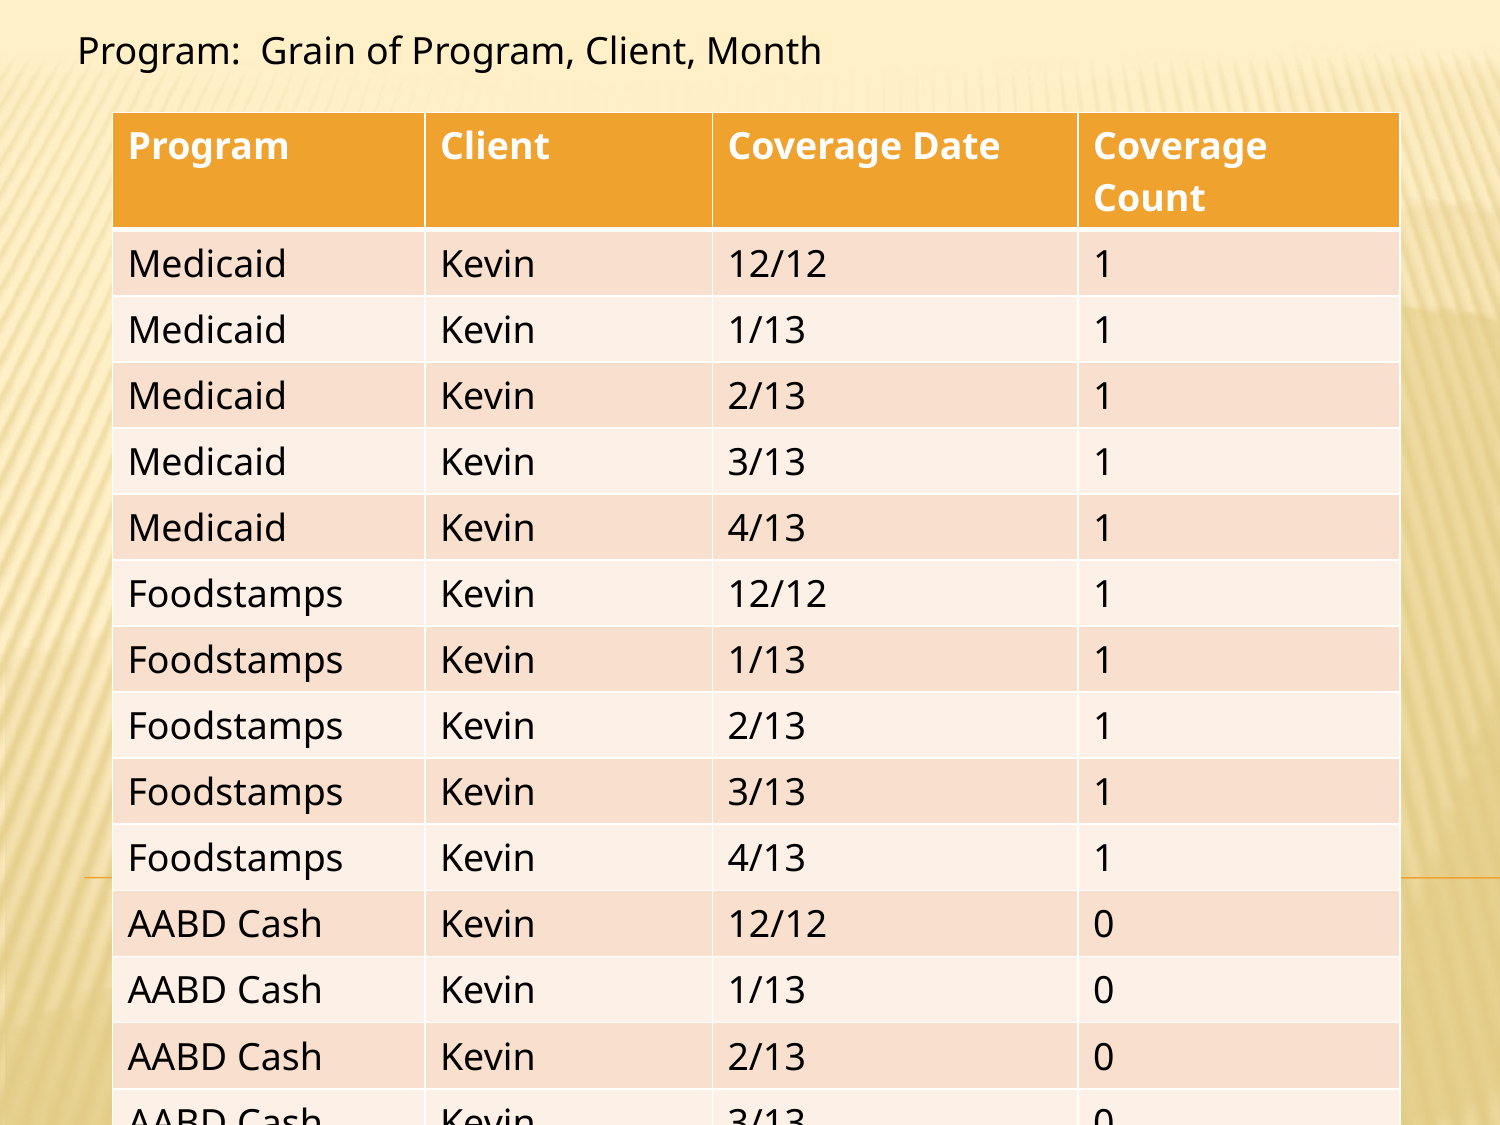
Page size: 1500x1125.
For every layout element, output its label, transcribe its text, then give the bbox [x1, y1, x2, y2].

table_cell Kevin [426, 693, 712, 757]
table_cell Kevin [426, 627, 712, 691]
table_cell Kevin [426, 297, 712, 361]
table_cell 1 [1079, 495, 1399, 559]
table_cell 12/12 [713, 561, 1077, 625]
table_cell 3/13 [713, 759, 1077, 823]
table_cell Kevin [426, 495, 712, 559]
table_cell 0 [1079, 891, 1399, 956]
table_cell 0 [1079, 1023, 1399, 1088]
table_cell 1 [1079, 429, 1399, 493]
table_header Coverage Date [713, 113, 1077, 227]
table_cell AABD Cash [113, 891, 424, 956]
table_cell AABD Cash [113, 1023, 424, 1088]
table_cell 1 [1079, 297, 1399, 361]
table_cell Foodstamps [113, 825, 424, 890]
table_cell Kevin [426, 825, 712, 890]
table_cell Medicaid [113, 495, 424, 559]
table_cell 4/13 [713, 825, 1077, 890]
text_box Program: Grain of Program, Client, Month [62, 19, 1250, 80]
table_cell Kevin [426, 1090, 712, 1125]
table_cell AABD Cash [113, 957, 424, 1022]
table_cell 12/12 [713, 232, 1077, 295]
table_cell 1 [1079, 232, 1399, 295]
table_cell Medicaid [113, 232, 424, 295]
table_cell Kevin [426, 1023, 712, 1088]
table_cell Foodstamps [113, 759, 424, 823]
table_cell 3/13 [713, 1090, 1077, 1125]
table_cell 1/13 [713, 297, 1077, 361]
table_cell Medicaid [113, 429, 424, 493]
table_cell 1 [1079, 759, 1399, 823]
table_cell 1 [1079, 825, 1399, 890]
table_cell 2/13 [713, 693, 1077, 757]
table_header Client [426, 113, 712, 227]
table_cell Kevin [426, 561, 712, 625]
table_cell 1 [1079, 693, 1399, 757]
table_cell 2/13 [713, 1023, 1077, 1088]
table_cell AABD Cash [113, 1090, 424, 1125]
table_cell Foodstamps [113, 693, 424, 757]
table_cell Foodstamps [113, 627, 424, 691]
table_cell 0 [1079, 957, 1399, 1022]
table_cell 1 [1079, 561, 1399, 625]
table_cell Kevin [426, 759, 712, 823]
table_header Coverage Count [1079, 113, 1399, 227]
table_header Program [113, 113, 424, 227]
table_cell Kevin [426, 957, 712, 1022]
table_cell 1 [1079, 627, 1399, 691]
table_cell 3/13 [713, 429, 1077, 493]
table_cell Kevin [426, 429, 712, 493]
table_cell 1/13 [713, 627, 1077, 691]
table_cell Kevin [426, 232, 712, 295]
table_cell Kevin [426, 891, 712, 956]
table_cell 1 [1079, 363, 1399, 427]
table_cell 1/13 [713, 957, 1077, 1022]
table_cell Kevin [426, 363, 712, 427]
table_cell 12/12 [713, 891, 1077, 956]
table_cell Medicaid [113, 297, 424, 361]
table_cell 4/13 [713, 495, 1077, 559]
table_cell 0 [1079, 1090, 1399, 1125]
table_cell Medicaid [113, 363, 424, 427]
table_cell Foodstamps [113, 561, 424, 625]
table_cell 2/13 [713, 363, 1077, 427]
